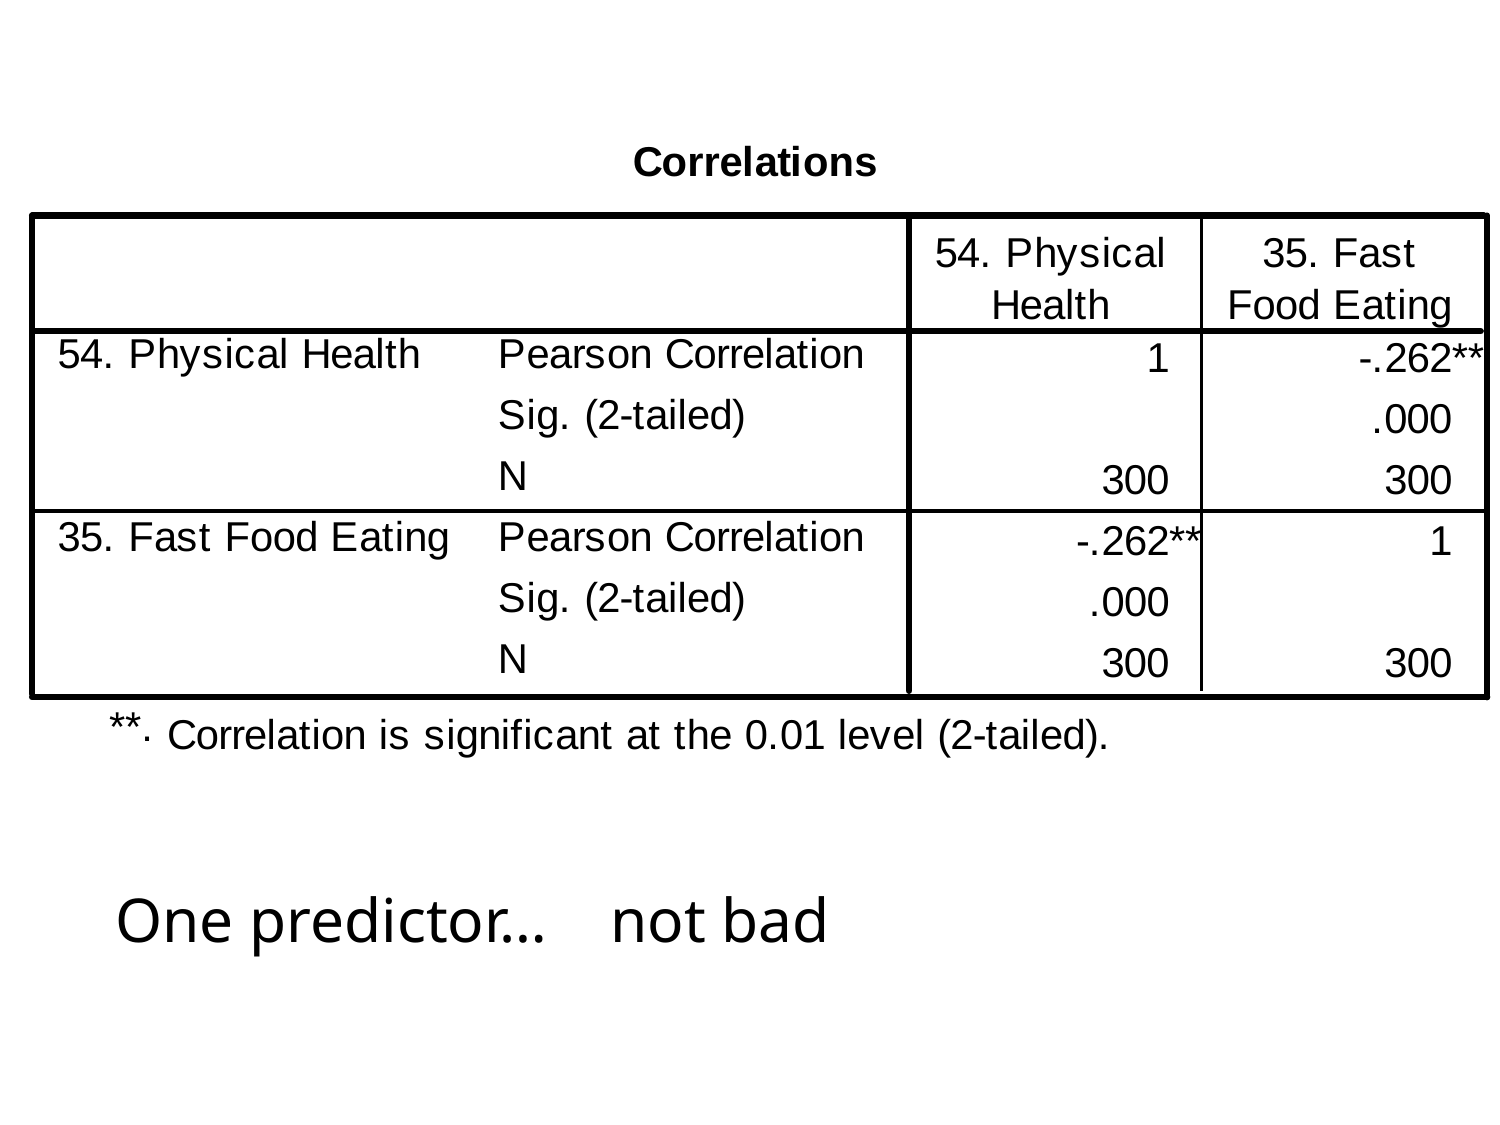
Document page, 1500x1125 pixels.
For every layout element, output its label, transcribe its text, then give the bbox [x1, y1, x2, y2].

picture [0, 99, 1500, 801]
list One predictor… not bad [100, 875, 1438, 1000]
